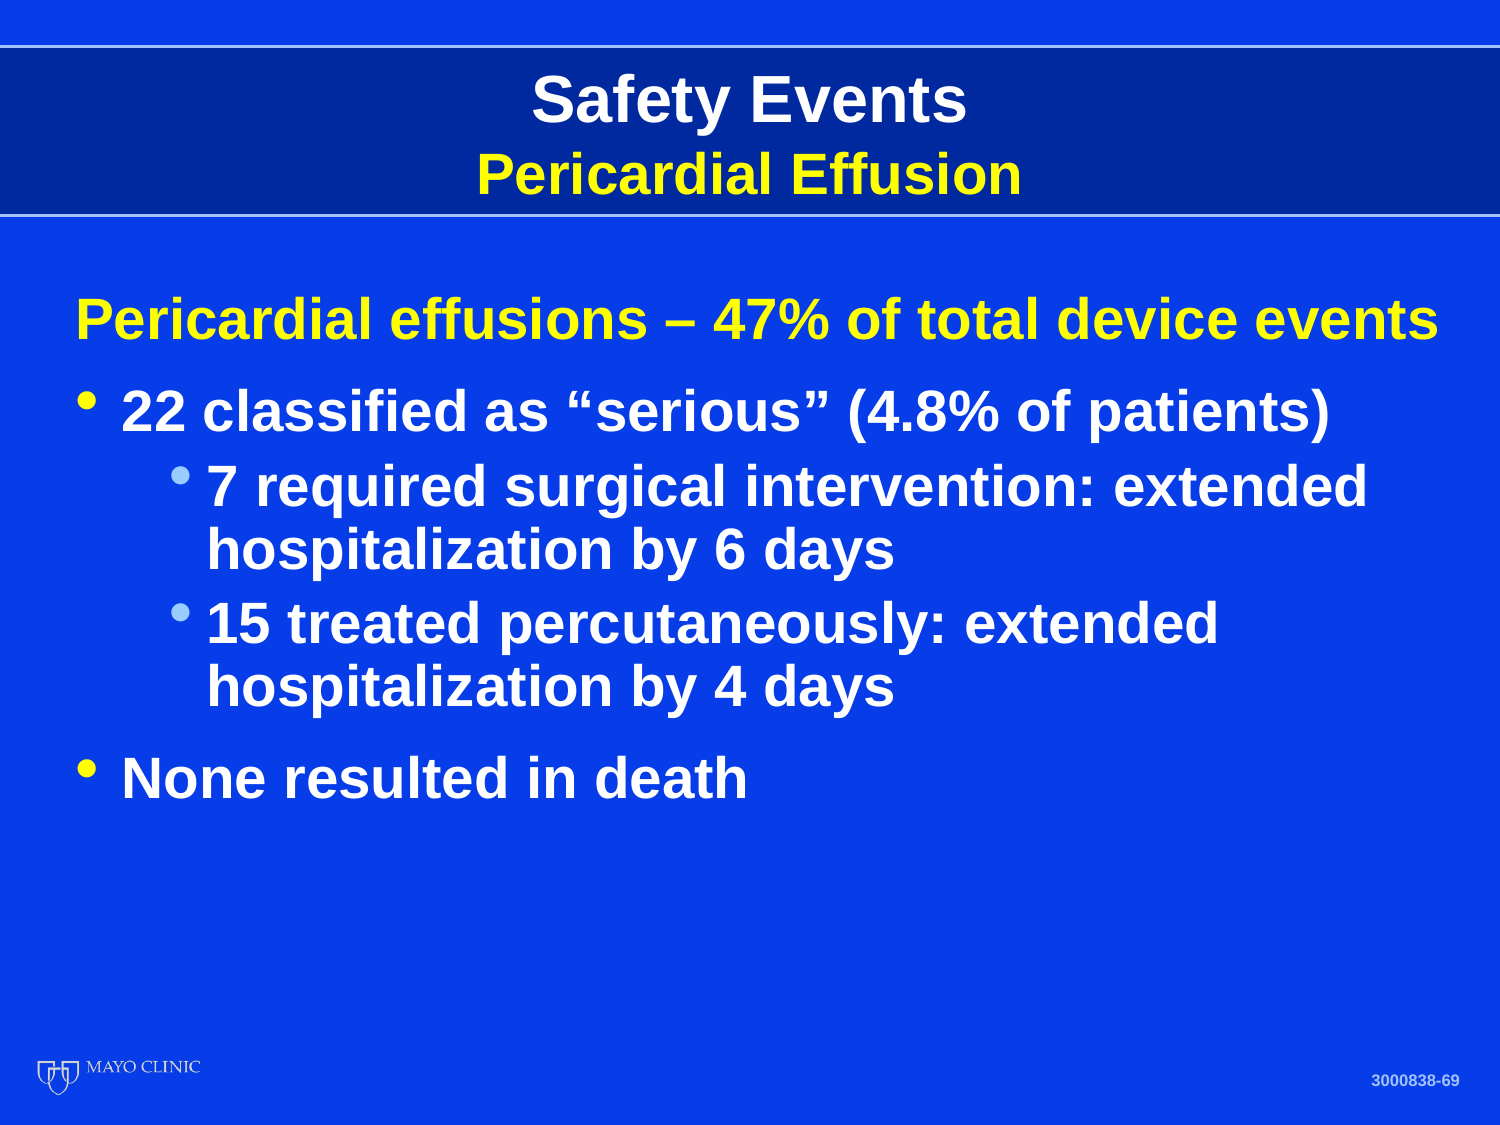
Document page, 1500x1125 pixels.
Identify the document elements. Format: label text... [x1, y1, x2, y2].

text_box Pericardial effusions – 47% of total device events 22 classified as “serious” (4.8% of patients) 7 required surgical intervention: extended hospitalization by 6 days 15 treated percutaneously: extended hospitalization by 4 days None resulted in death [60, 281, 1500, 819]
text_box 3000838-69 [1356, 1062, 1475, 1098]
title Safety Events Pericardial Effusion [0, 45, 1500, 217]
